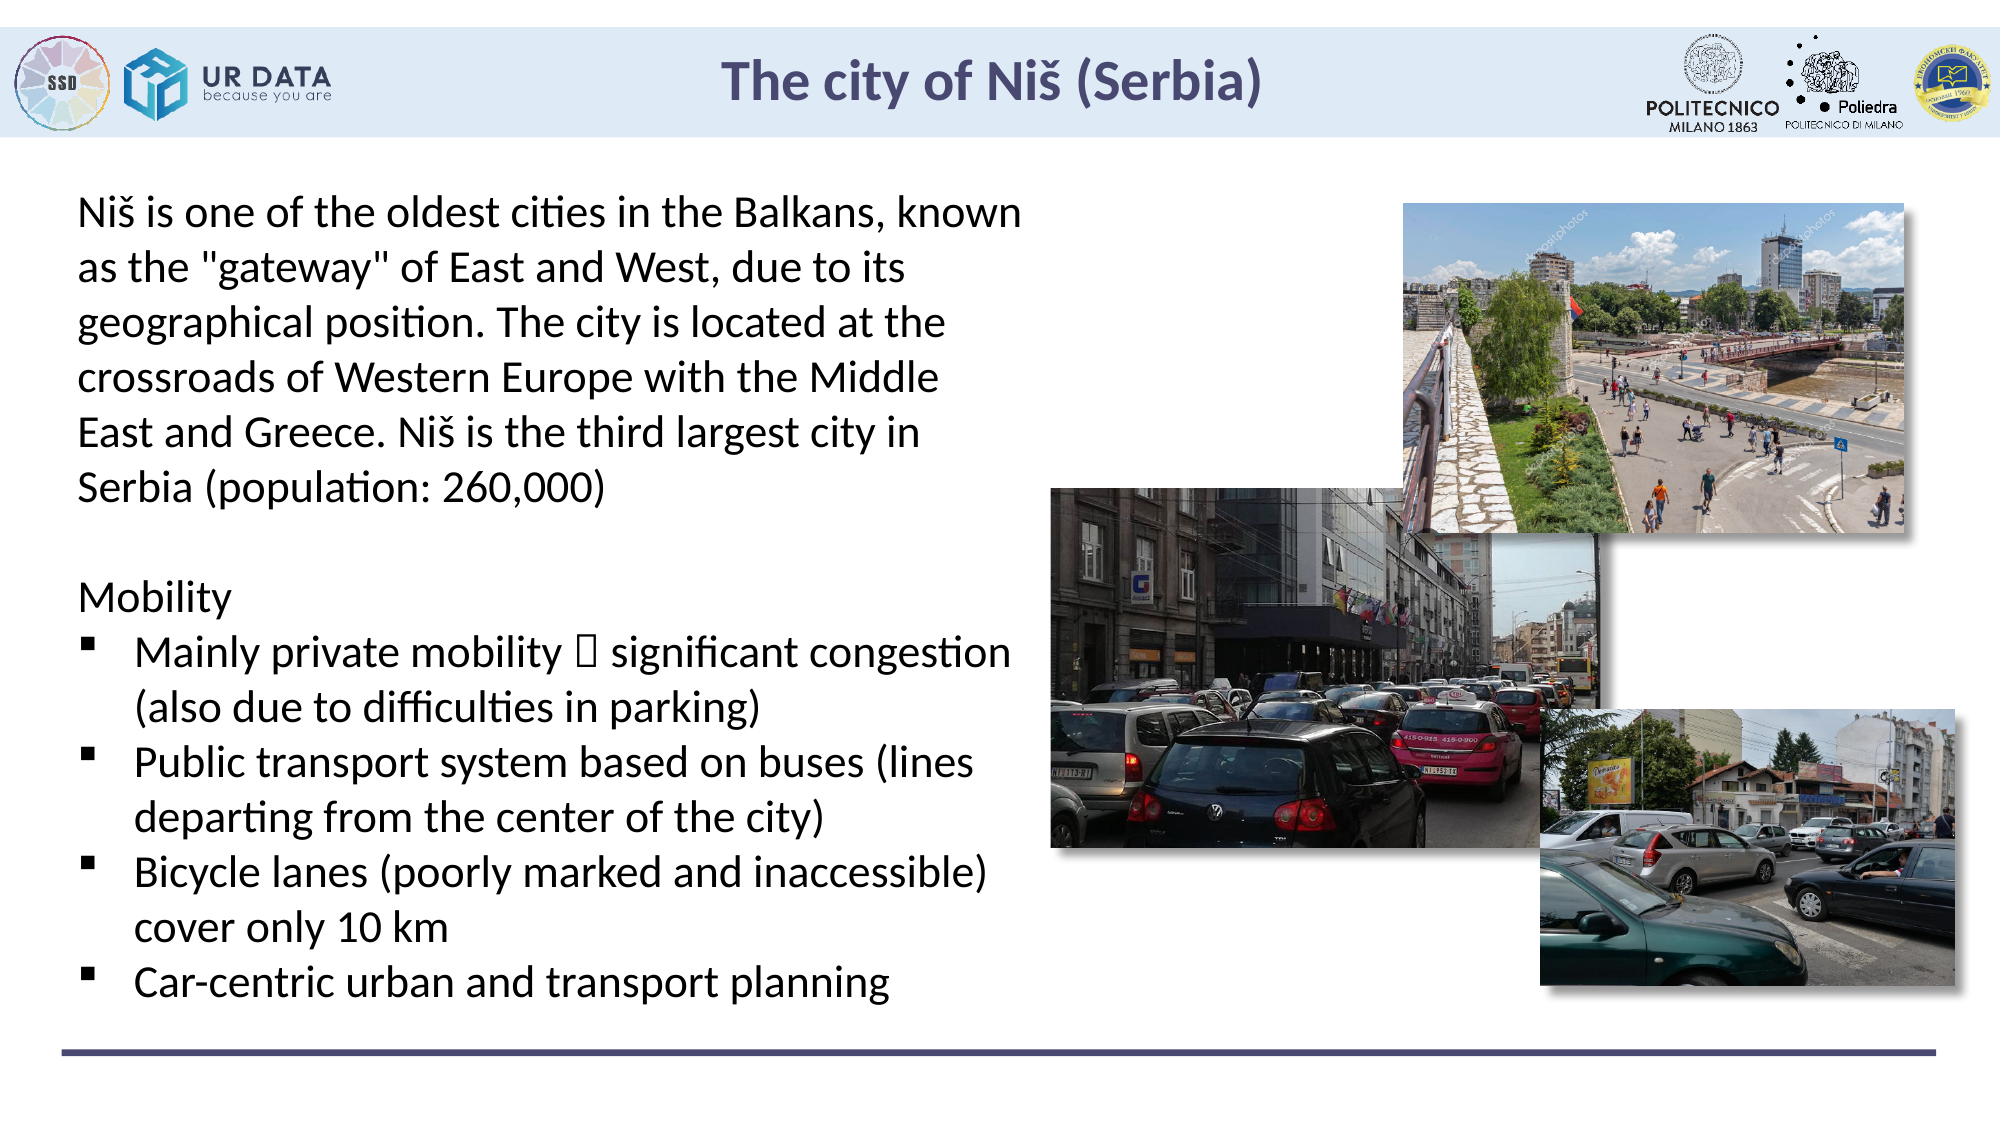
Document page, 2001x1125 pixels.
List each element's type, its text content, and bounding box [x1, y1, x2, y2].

picture [1785, 35, 1903, 131]
picture [1647, 34, 1779, 132]
picture [121, 44, 332, 123]
title The city of Niš (Serbia) [372, 27, 1613, 136]
text_box Niš is one of the oldest cities in the Balkans, known as the "gateway" of East and West, due to its geographical position. The city is located at the crossroads of Western Europe with the Middle East and Greece. Niš is the third largest city in Serbia (population: 260,000) Mobility Mainly private mobility  significant congestion (also due to difficulties in parking) Public transport system based on buses (lines departing from the center of the city) Bicycle lanes (poorly marked and inaccessible) cover only 10 km Car-centric urban and transport planning [62, 174, 1039, 1014]
picture [14, 35, 110, 131]
picture [1050, 203, 1955, 986]
picture [1909, 40, 1995, 126]
